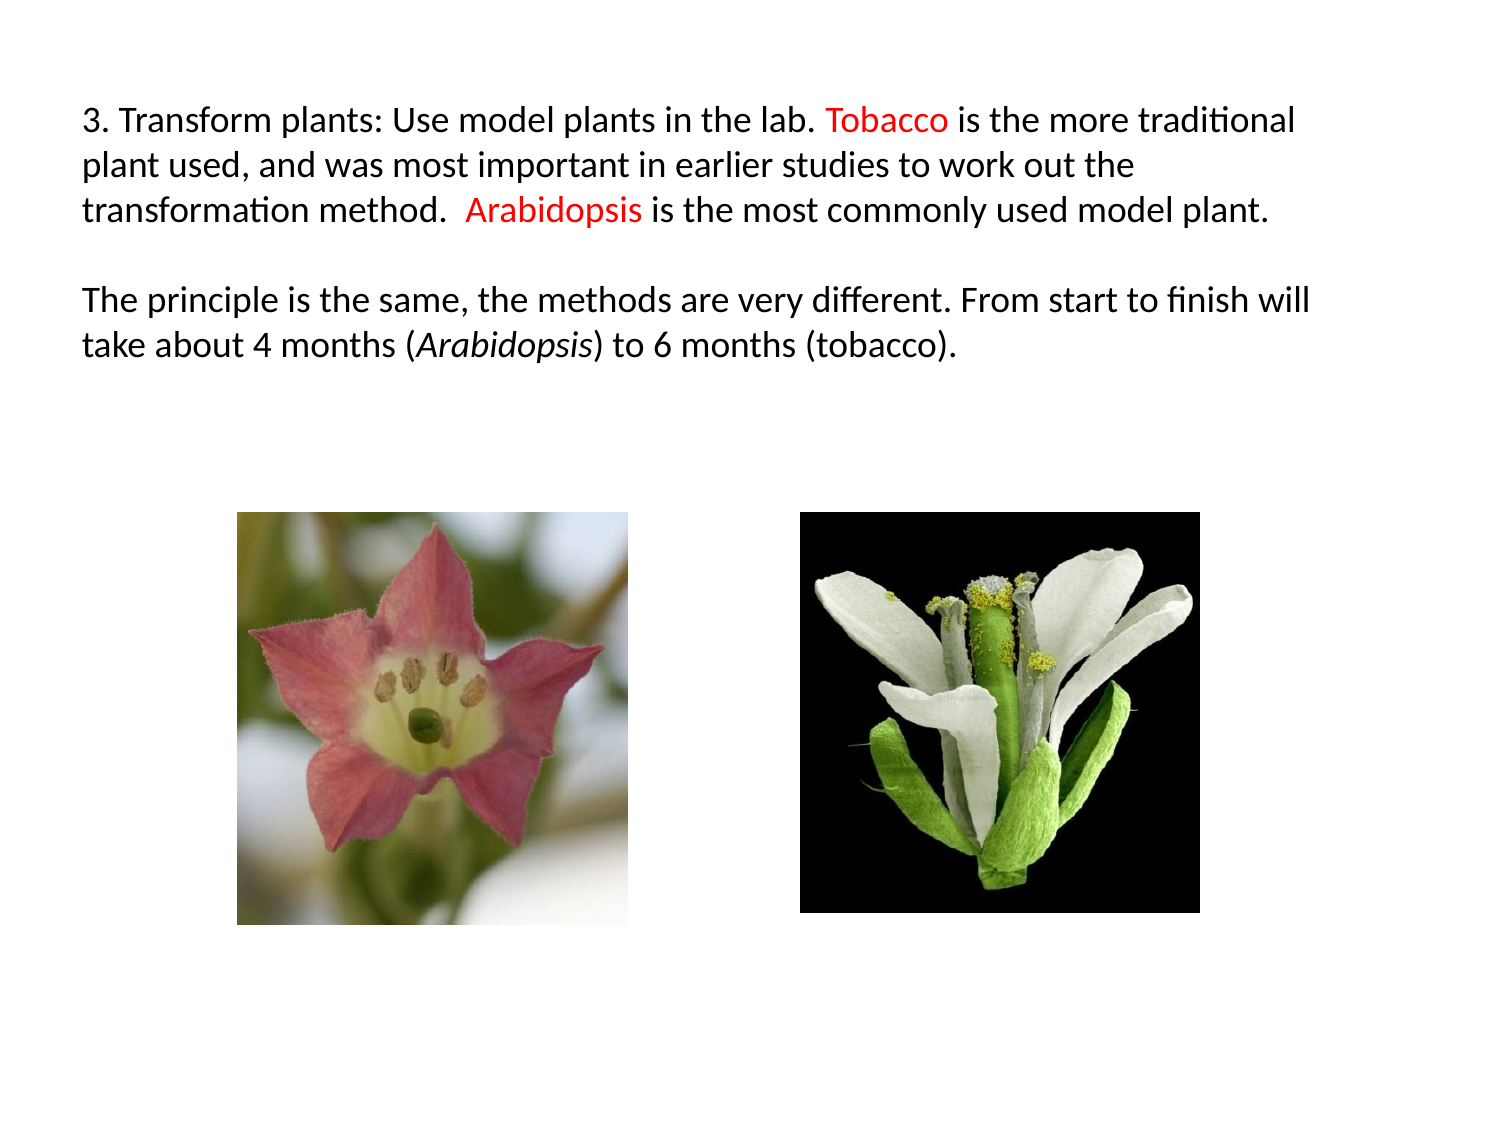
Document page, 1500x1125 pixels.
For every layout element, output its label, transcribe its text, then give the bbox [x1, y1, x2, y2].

text_box 3. Transform plants: Use model plants in the lab. Tobacco is the more traditional plant used, and was most important in earlier studies to work out the transformation method. Arabidopsis is the most commonly used model plant. The principle is the same, the methods are very different. From start to finish will take about 4 months (Arabidopsis) to 6 months (tobacco). [67, 87, 1380, 373]
picture [237, 512, 628, 926]
picture [799, 512, 1200, 913]
